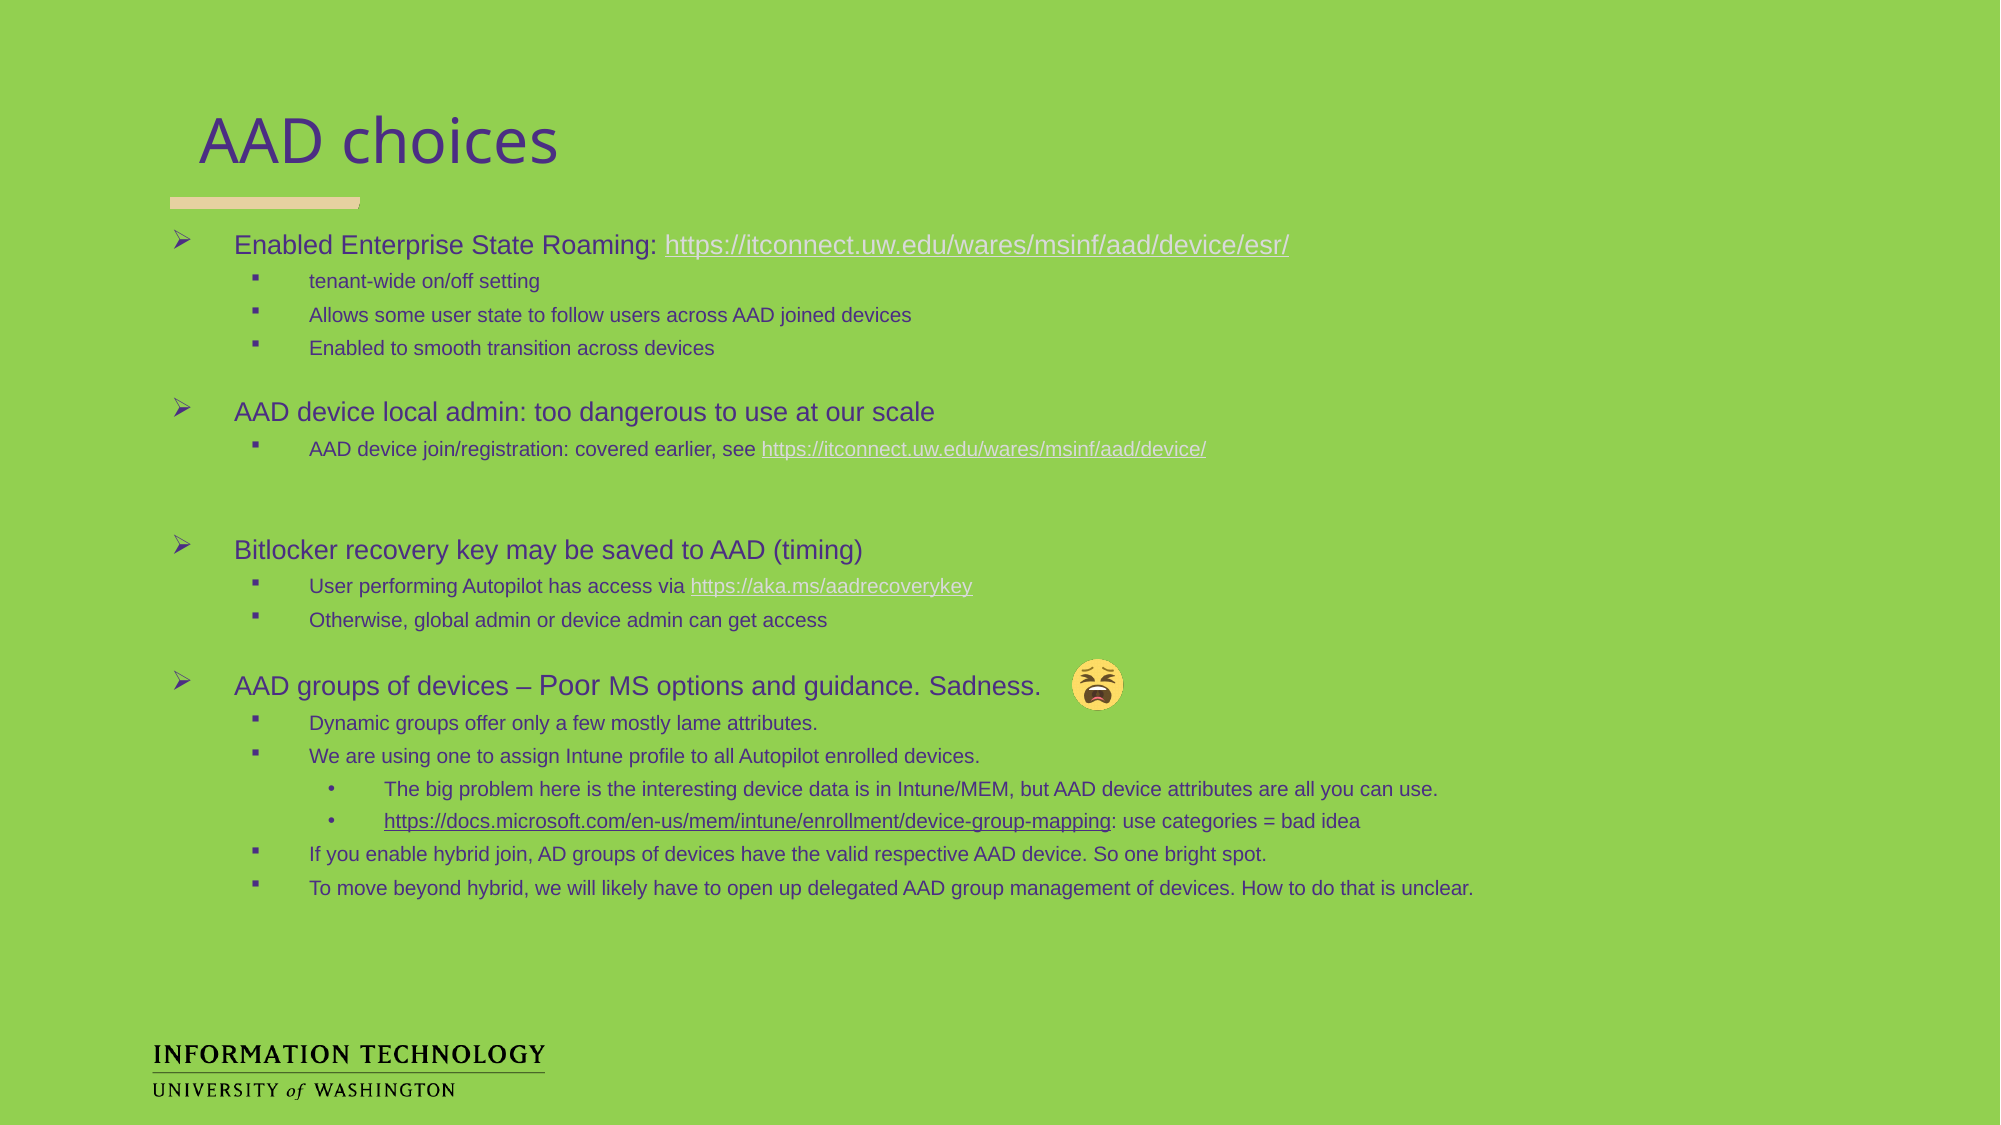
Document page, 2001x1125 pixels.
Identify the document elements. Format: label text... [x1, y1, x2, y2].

picture [170, 197, 360, 209]
picture [146, 1044, 545, 1100]
list AAD choices [146, 24, 1938, 185]
picture [1070, 656, 1125, 712]
list Enabled Enterprise State Roaming: https://itconnect.uw.edu/wares/msinf/aad/device/esr/ tenant-wide on/off setting Allows some user state to follow users across AAD joined devices Enabled to smooth transition across devices AAD device local admin: too dangerous to use at our scale AAD device join/registration: covered earlier, see https://itconnect.uw.edu/wares/msinf/aad/device/ Bitlocker recovery key may be saved to AAD (timing) User performing Autopilot has access via https://aka.ms/aadrecoverykey Otherwise, global admin or device admin can get access AAD groups of devices – Poor MS options and guidance. Sadness. Dynamic groups offer only a few mostly lame attributes. We are using one to assign Intune profile to all Autopilot enrolled devices. The big problem here is the interesting device data is in Intune/MEM, but AAD device attributes are all you can use. https://docs.microsoft.com/en-us/mem/intune/enrollment/device-group-mapping: use categories = bad idea If you enable hybrid join, AD groups of devices have the valid respective AAD device. So one bright spot. To move beyond hybrid, we will likely have to open up delegated AAD group management of devices. How to do that is unclear. [144, 219, 1937, 1027]
